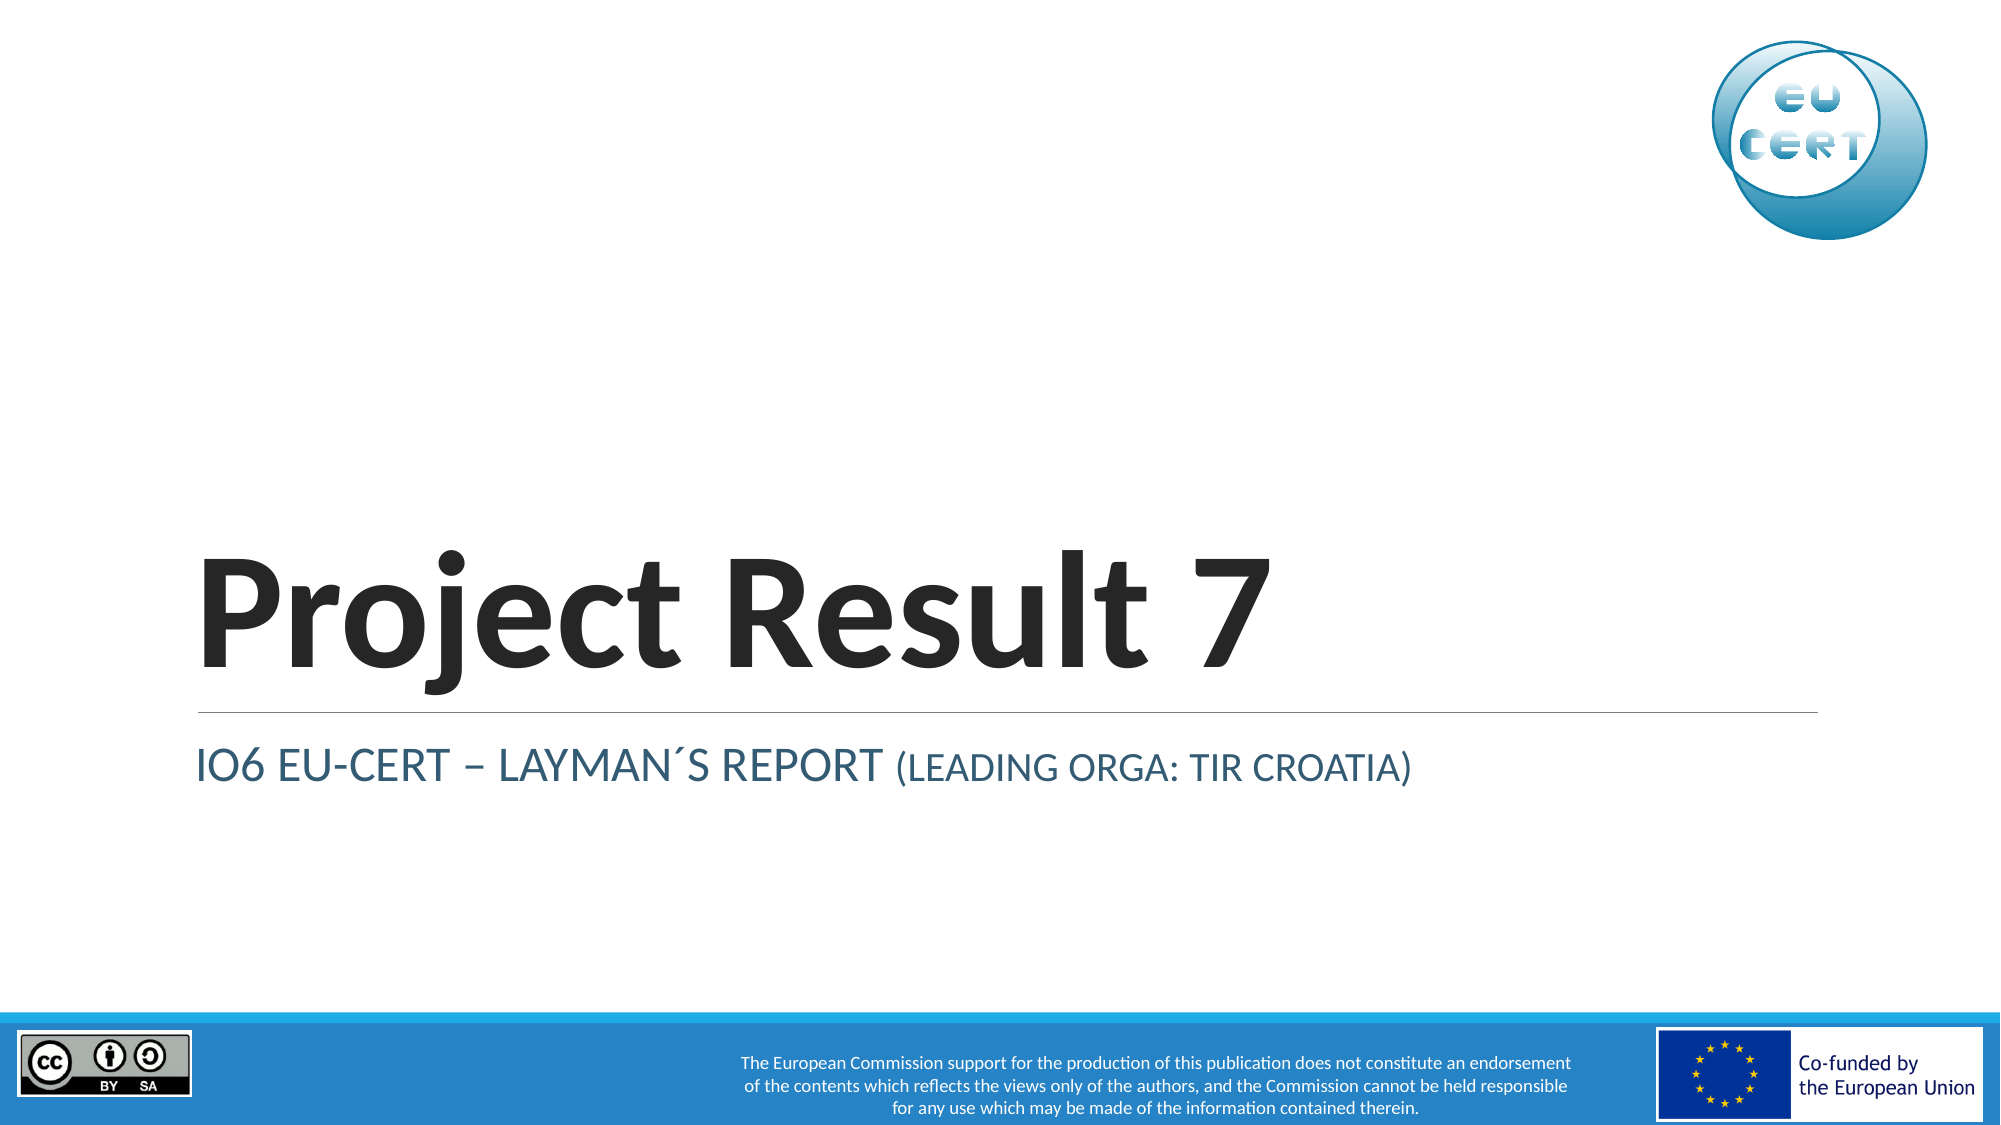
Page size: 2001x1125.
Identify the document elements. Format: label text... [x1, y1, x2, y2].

title Project Result 7 [180, 124, 1830, 710]
picture [1656, 1027, 1983, 1122]
subtitle IO6 EU-CERT – LAYMAN´S REPORT (LEADING ORGA: TIR CROATIA) [180, 730, 1831, 919]
picture [17, 1030, 192, 1097]
